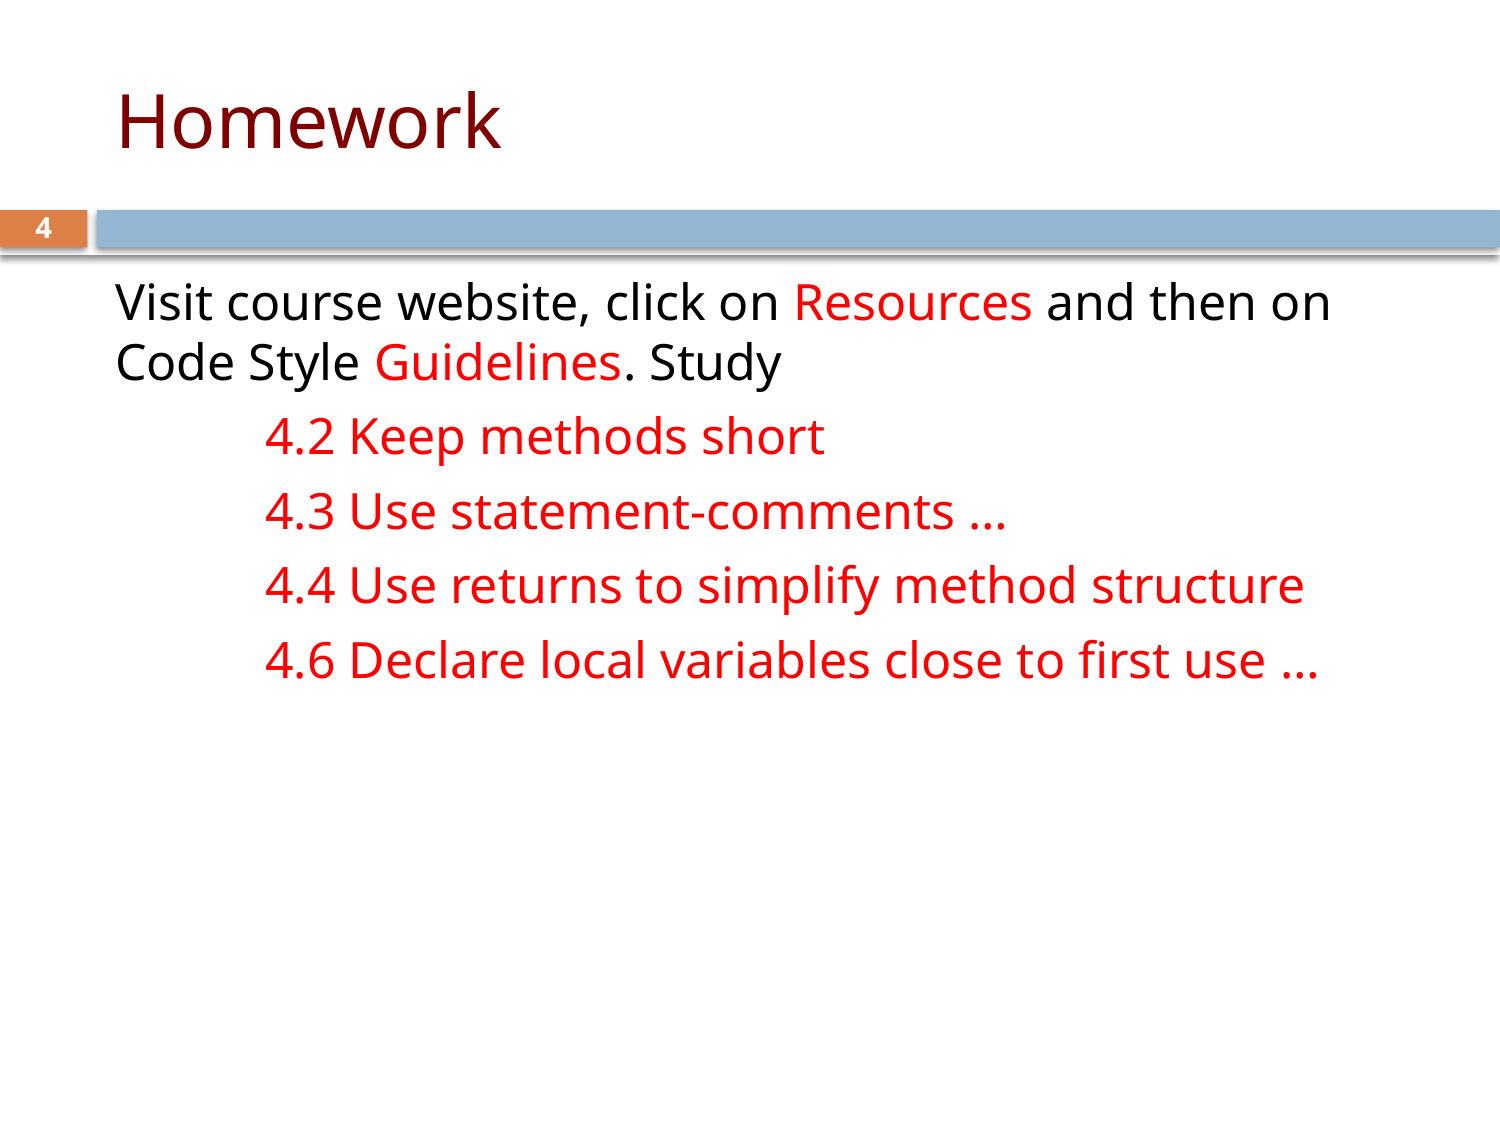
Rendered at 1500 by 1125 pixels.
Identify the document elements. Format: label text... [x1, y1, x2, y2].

title Homework [100, 37, 1438, 200]
list Visit course website, click on Resources and then on Code Style Guidelines. Study 4.2 Keep methods short 4.3 Use statement-comments … 4.4 Use returns to simplify method structure 4.6 Declare local variables close to first use … [100, 262, 1438, 1063]
slide_number 4 [0, 208, 88, 249]
